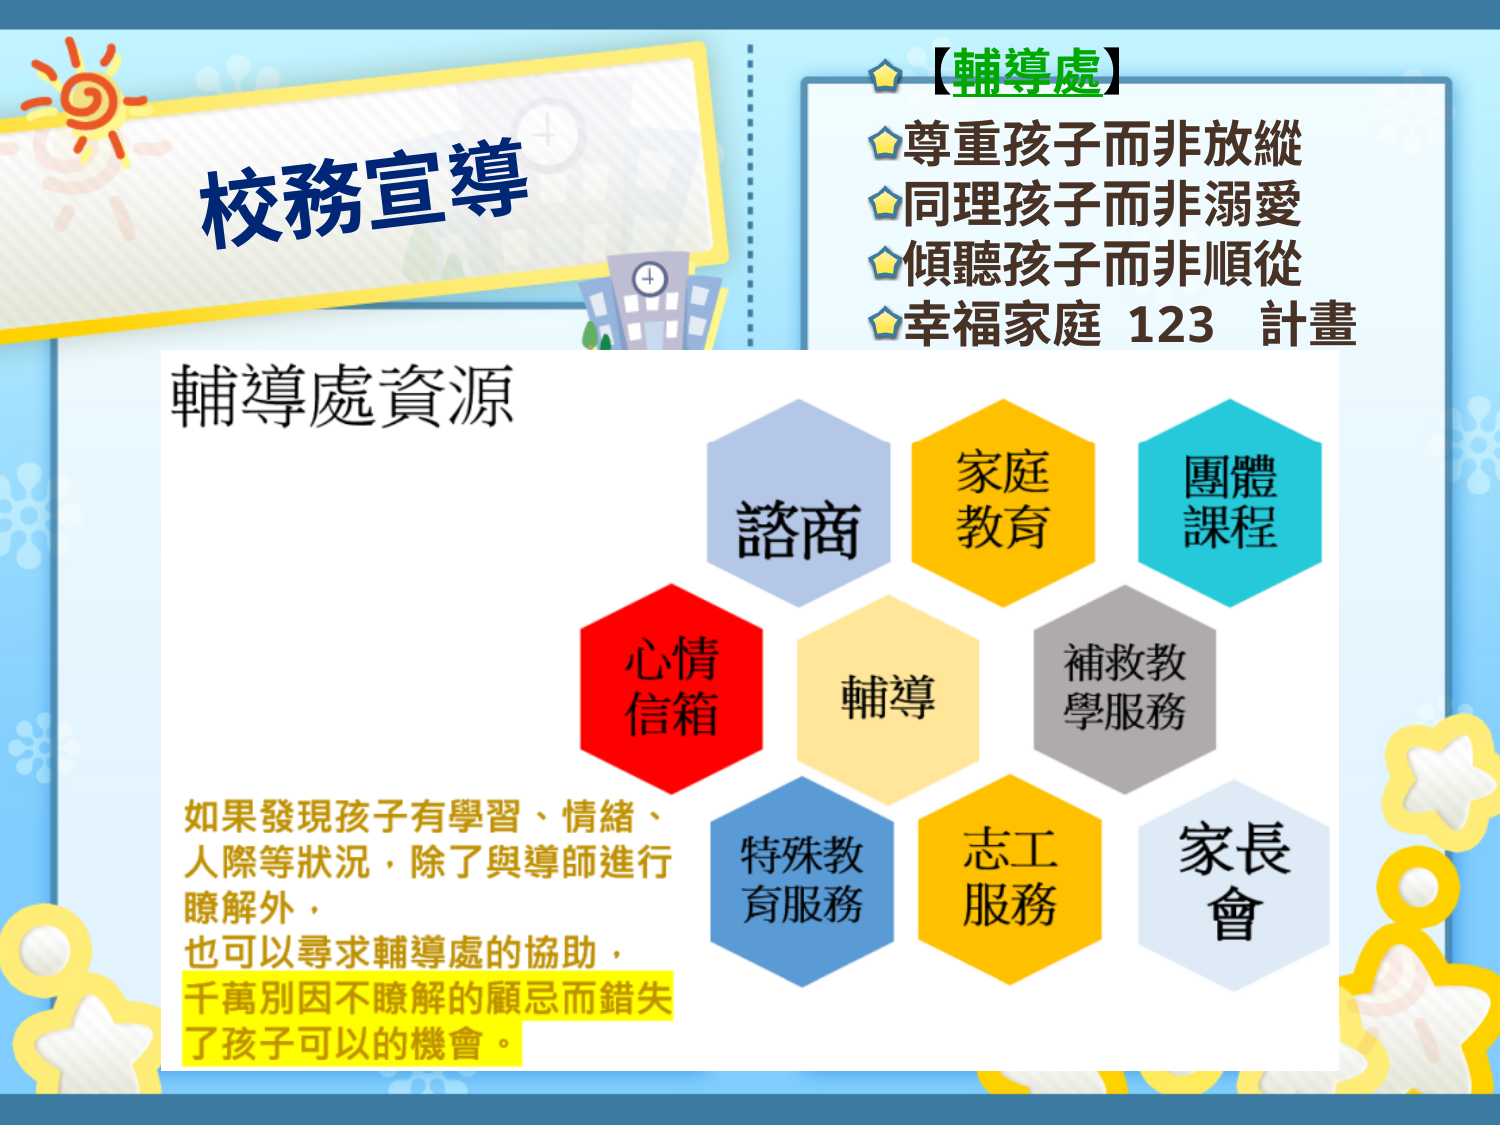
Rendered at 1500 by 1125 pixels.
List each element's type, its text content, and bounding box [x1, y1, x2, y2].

title 校務宣導 [14, 57, 715, 326]
picture [0, 0, 1500, 1125]
text_box 【輔導處】 尊重孩子而非放縱 同理孩子而非溺愛 傾聽孩子而非順從 幸福家庭 123 計畫 [852, 32, 1491, 360]
